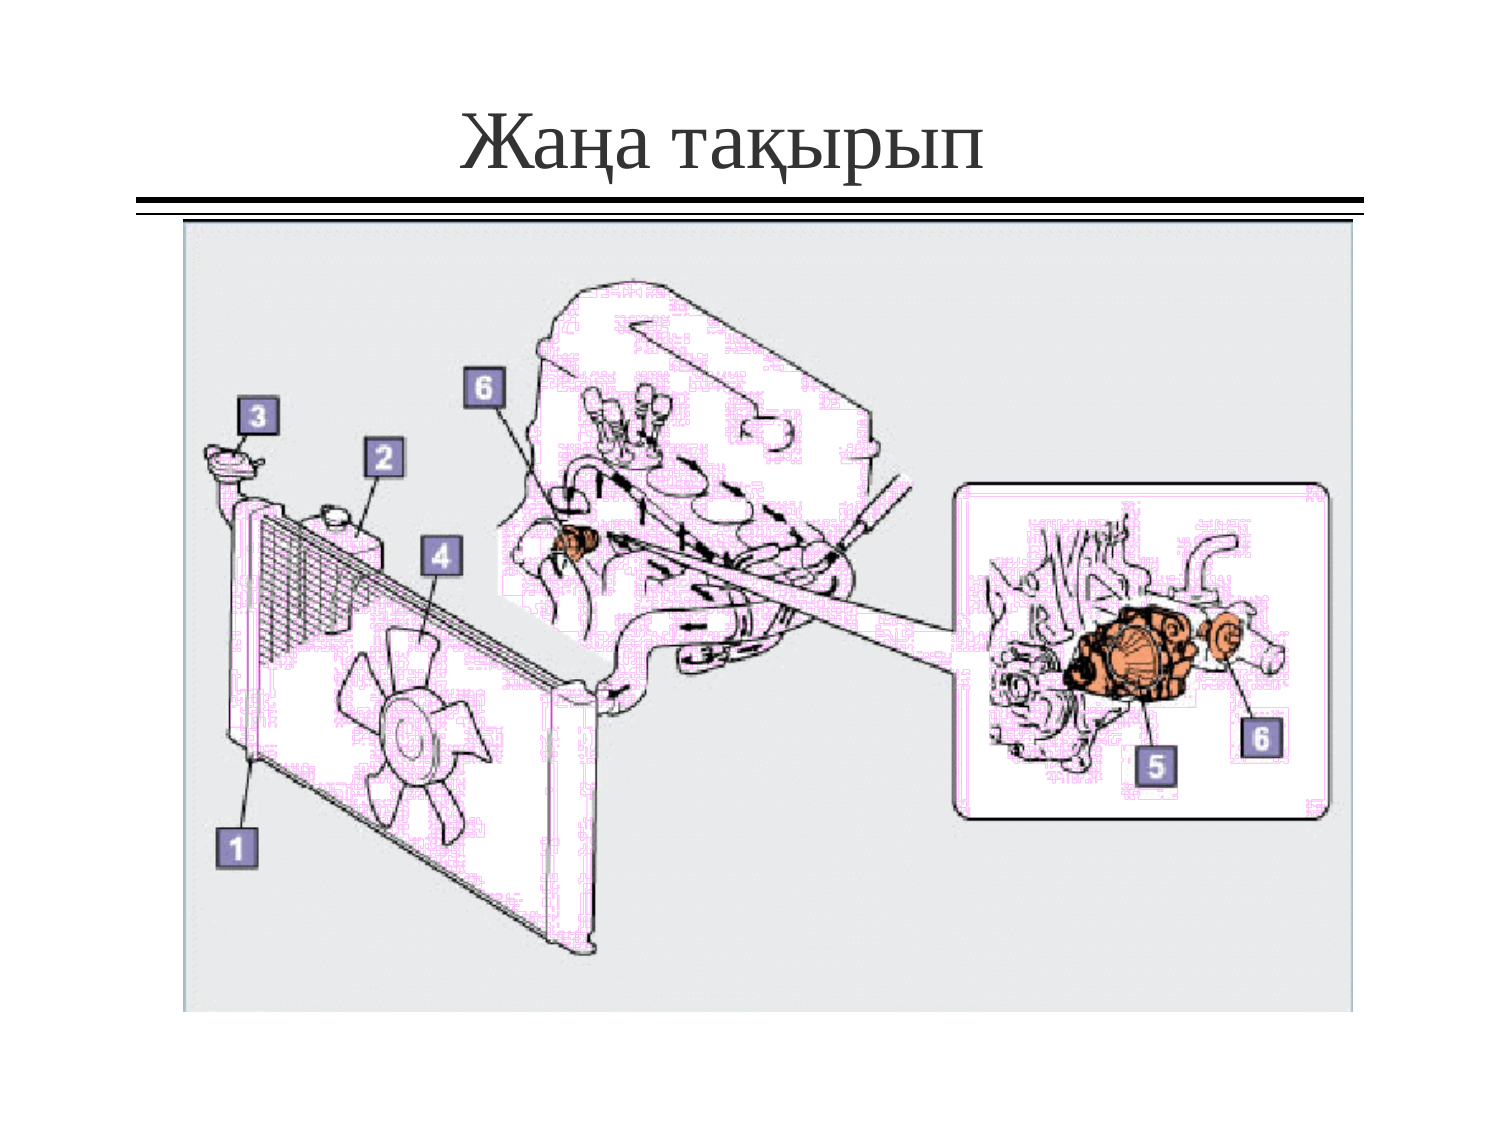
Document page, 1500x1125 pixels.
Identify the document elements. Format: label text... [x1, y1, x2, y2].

picture [182, 219, 1353, 1012]
text_box Жаңа тақырып [445, 78, 1001, 193]
